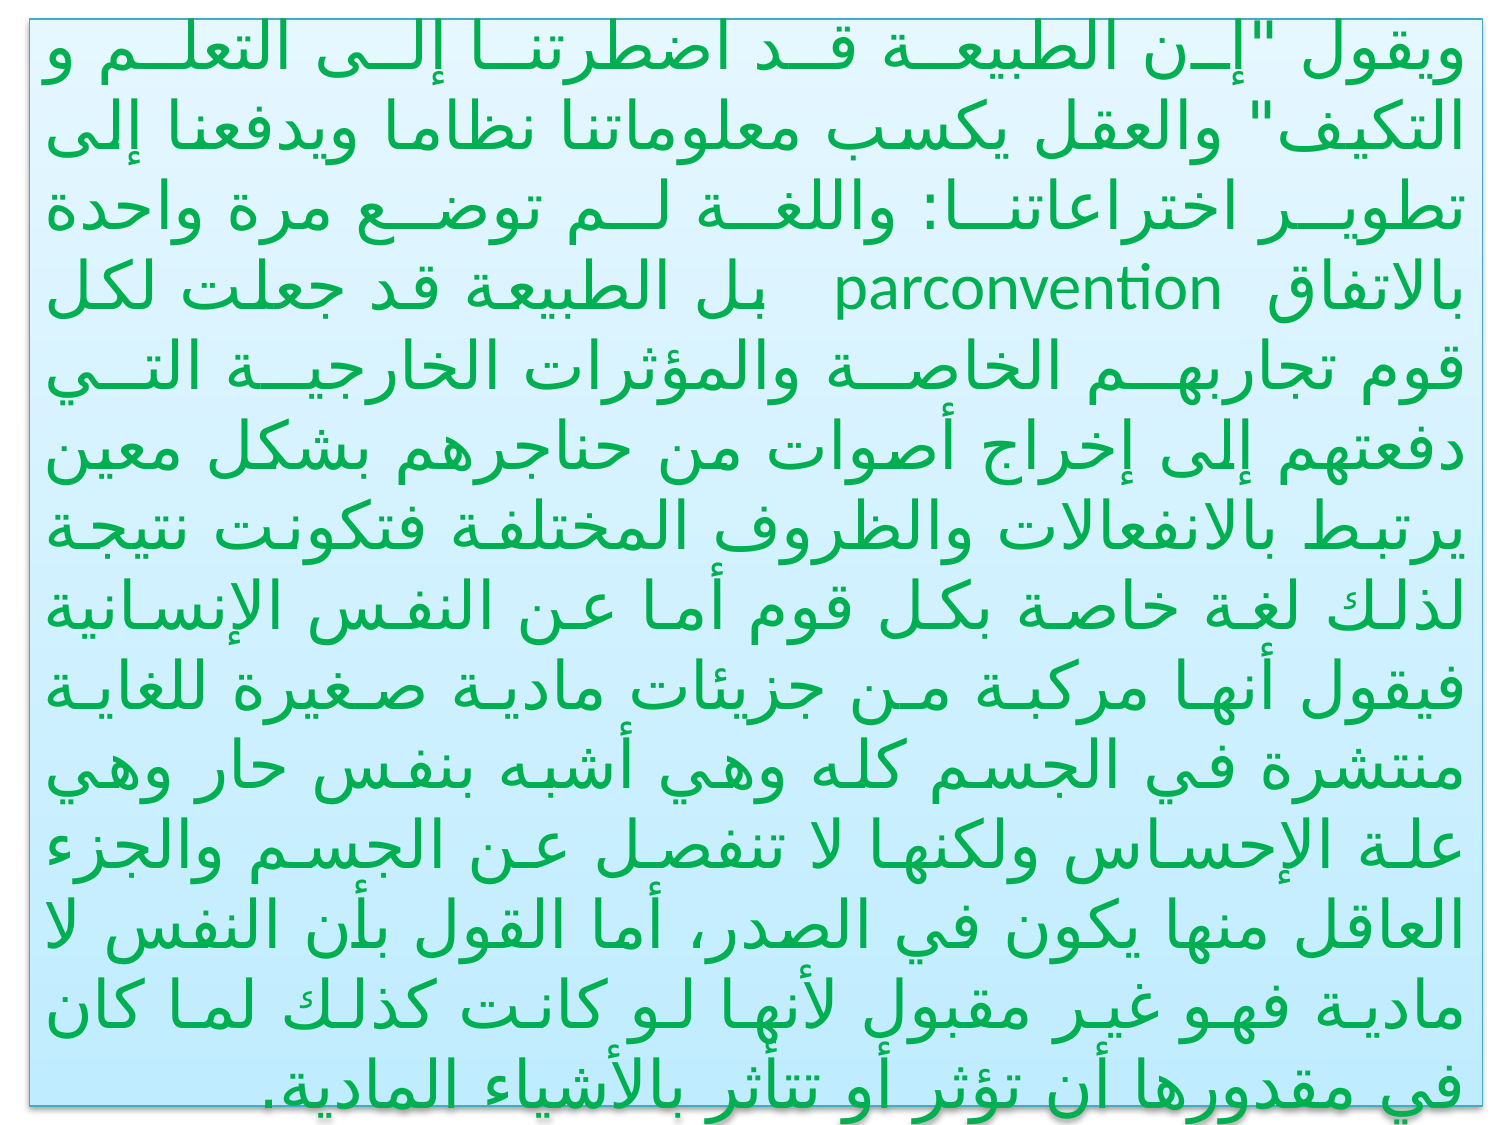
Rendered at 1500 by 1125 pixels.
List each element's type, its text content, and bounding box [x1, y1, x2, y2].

text_box ويقول "إن الطبيعة قد اضطرتنا إلى التعلم و التكيف" والعقل يكسب معلوماتنا نظاما ويدفعنا إلى تطوير اختراعاتنا: واللغة لم توضع مرة واحدة بالاتفاق parconvention بل الطبيعة قد جعلت لكل قوم تجاربهم الخاصة والمؤثرات الخارجية التي دفعتهم إلى إخراج أصوات من حناجرهم بشكل معين يرتبط بالانفعالات والظروف المختلفة فتكونت نتيجة لذلك لغة خاصة بكل قوم أما عن النفس الإنسانية فيقول أنها مركبة من جزيئات مادية صغيرة للغاية منتشرة في الجسم كله وهي أشبه بنفس حار وهي علة الإحساس ولكنها لا تنفصل عن الجسم والجزء العاقل منها يكون في الصدر، أما القول بأن النفس لا مادية فهو غير مقبول لأنها لو كانت كذلك لما كان في مقدورها أن تؤثر أو تتأثر بالأشياء المادية. [29, 18, 1483, 1107]
